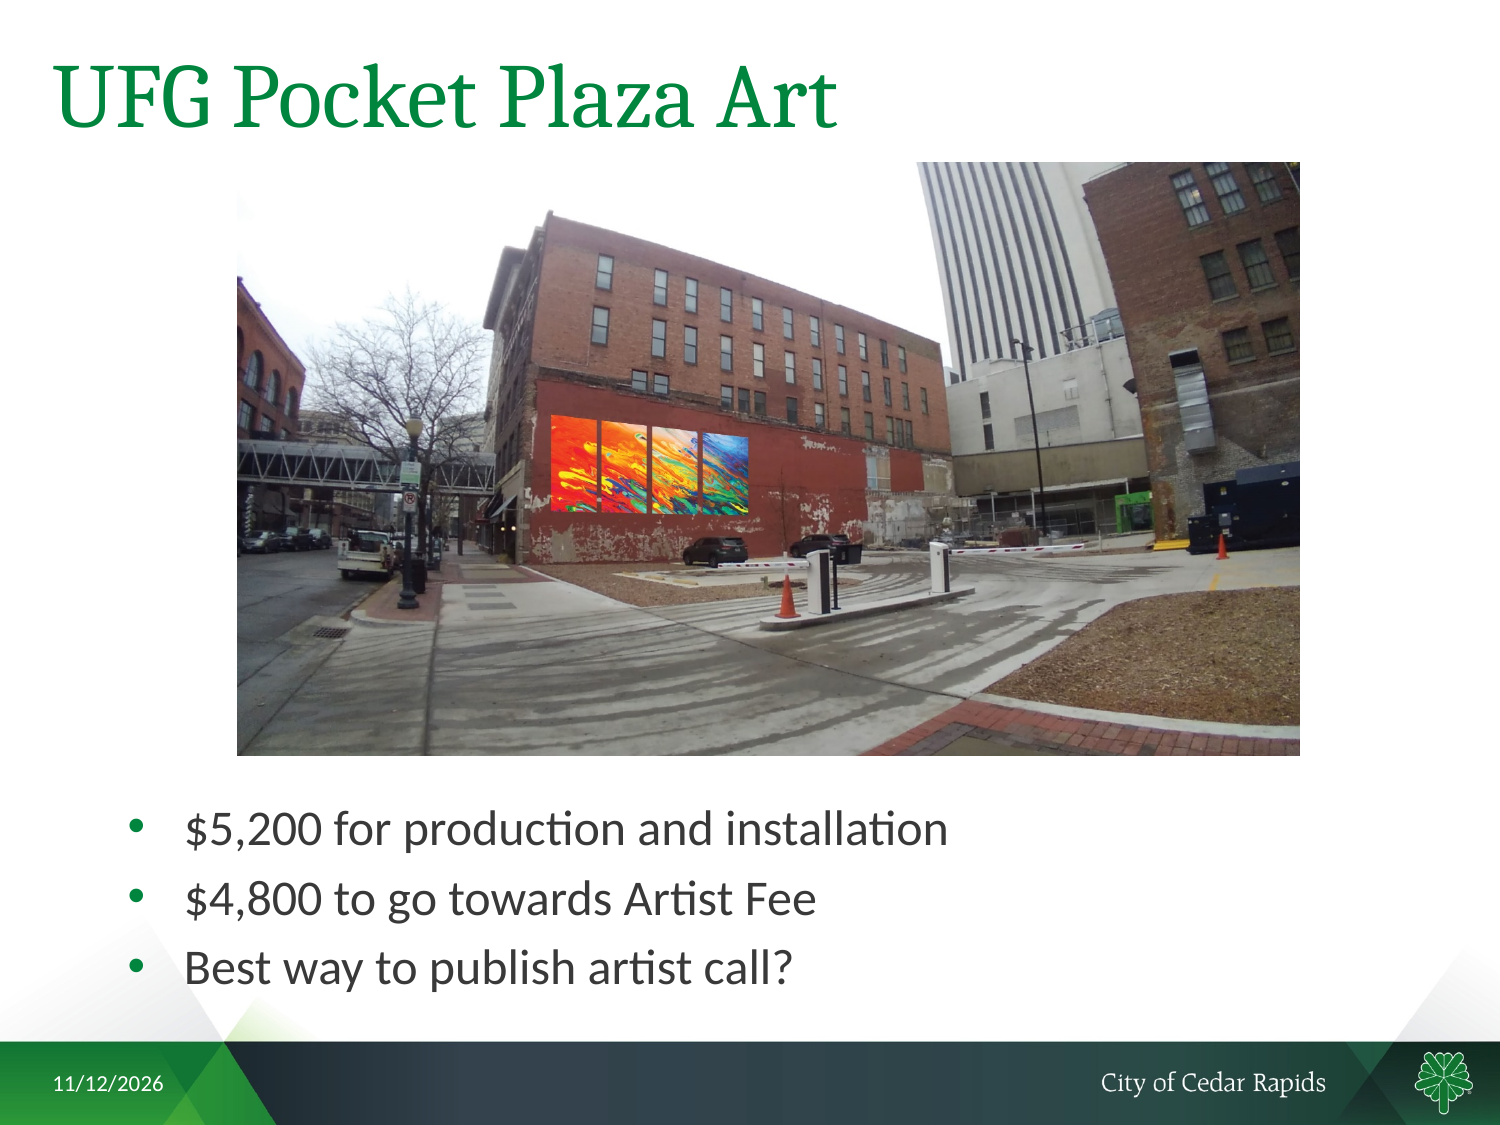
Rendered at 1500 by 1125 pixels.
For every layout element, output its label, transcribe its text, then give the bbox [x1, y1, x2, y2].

title UFG Pocket Plaza Art [37, 0, 1363, 185]
list $5,200 for production and installation $4,800 to go towards Artist Fee Best way to publish artist call? [112, 787, 1438, 1125]
picture [0, 0, 1500, 1125]
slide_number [37, 1052, 112, 1113]
